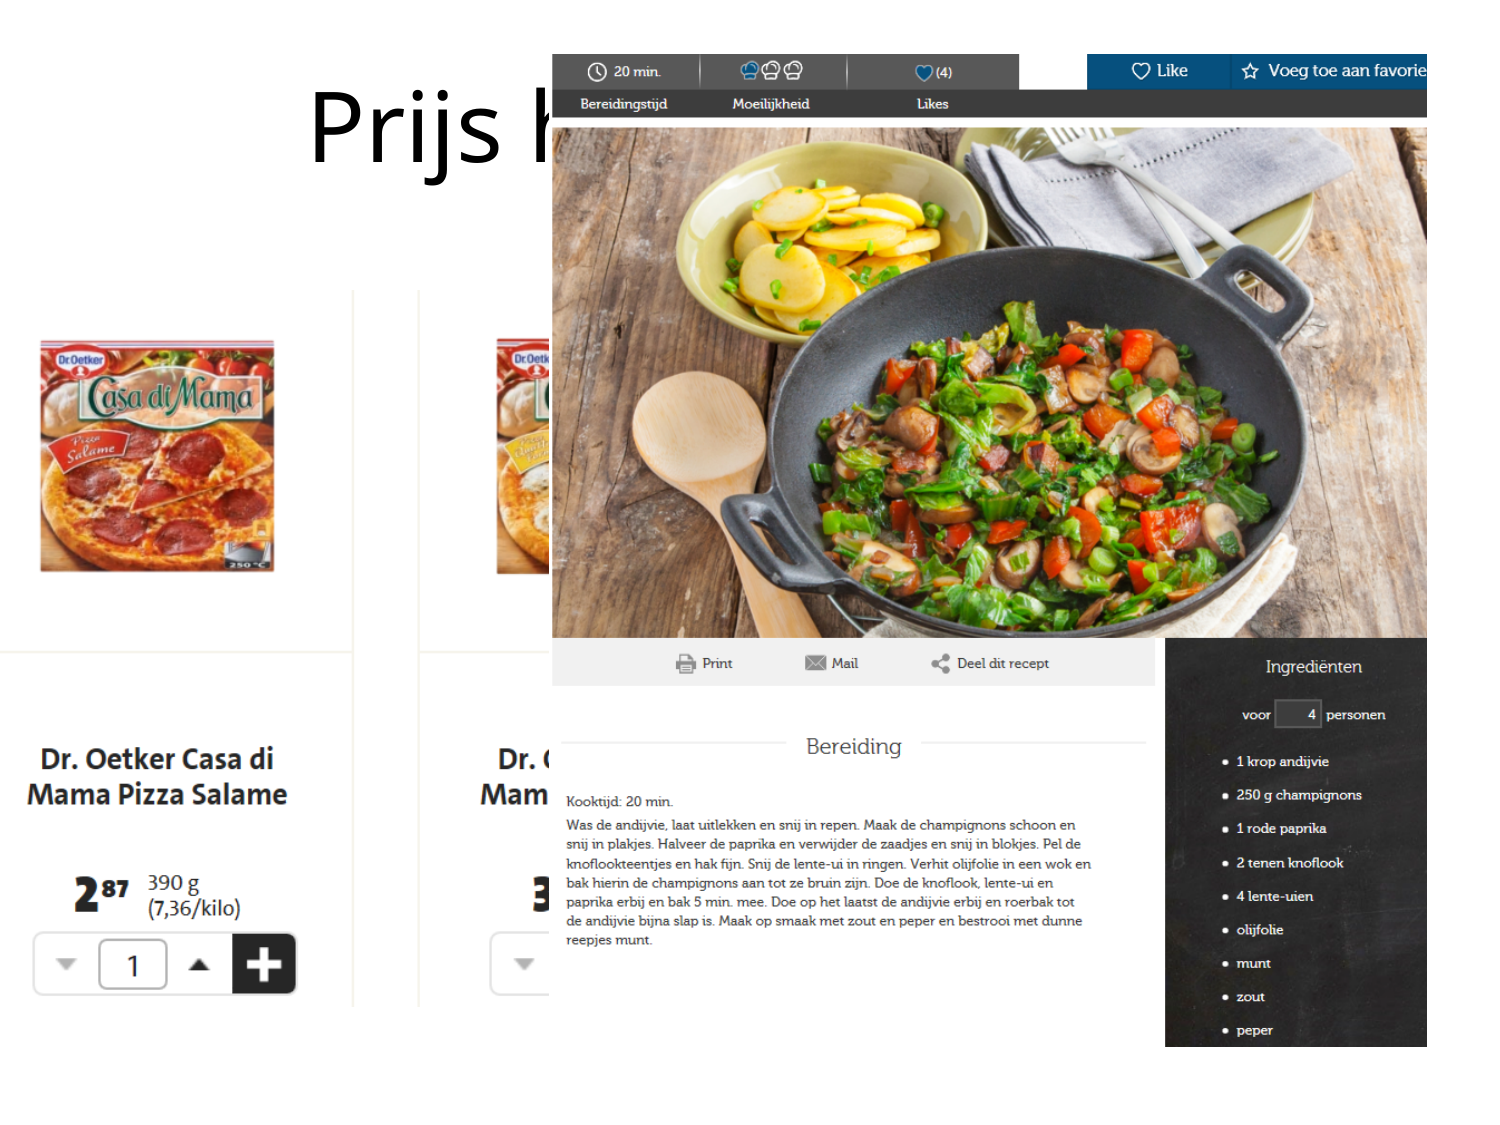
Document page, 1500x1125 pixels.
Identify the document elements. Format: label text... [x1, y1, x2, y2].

title Prijs het probleem? [103, 28, 1397, 218]
picture [0, 54, 1427, 1047]
